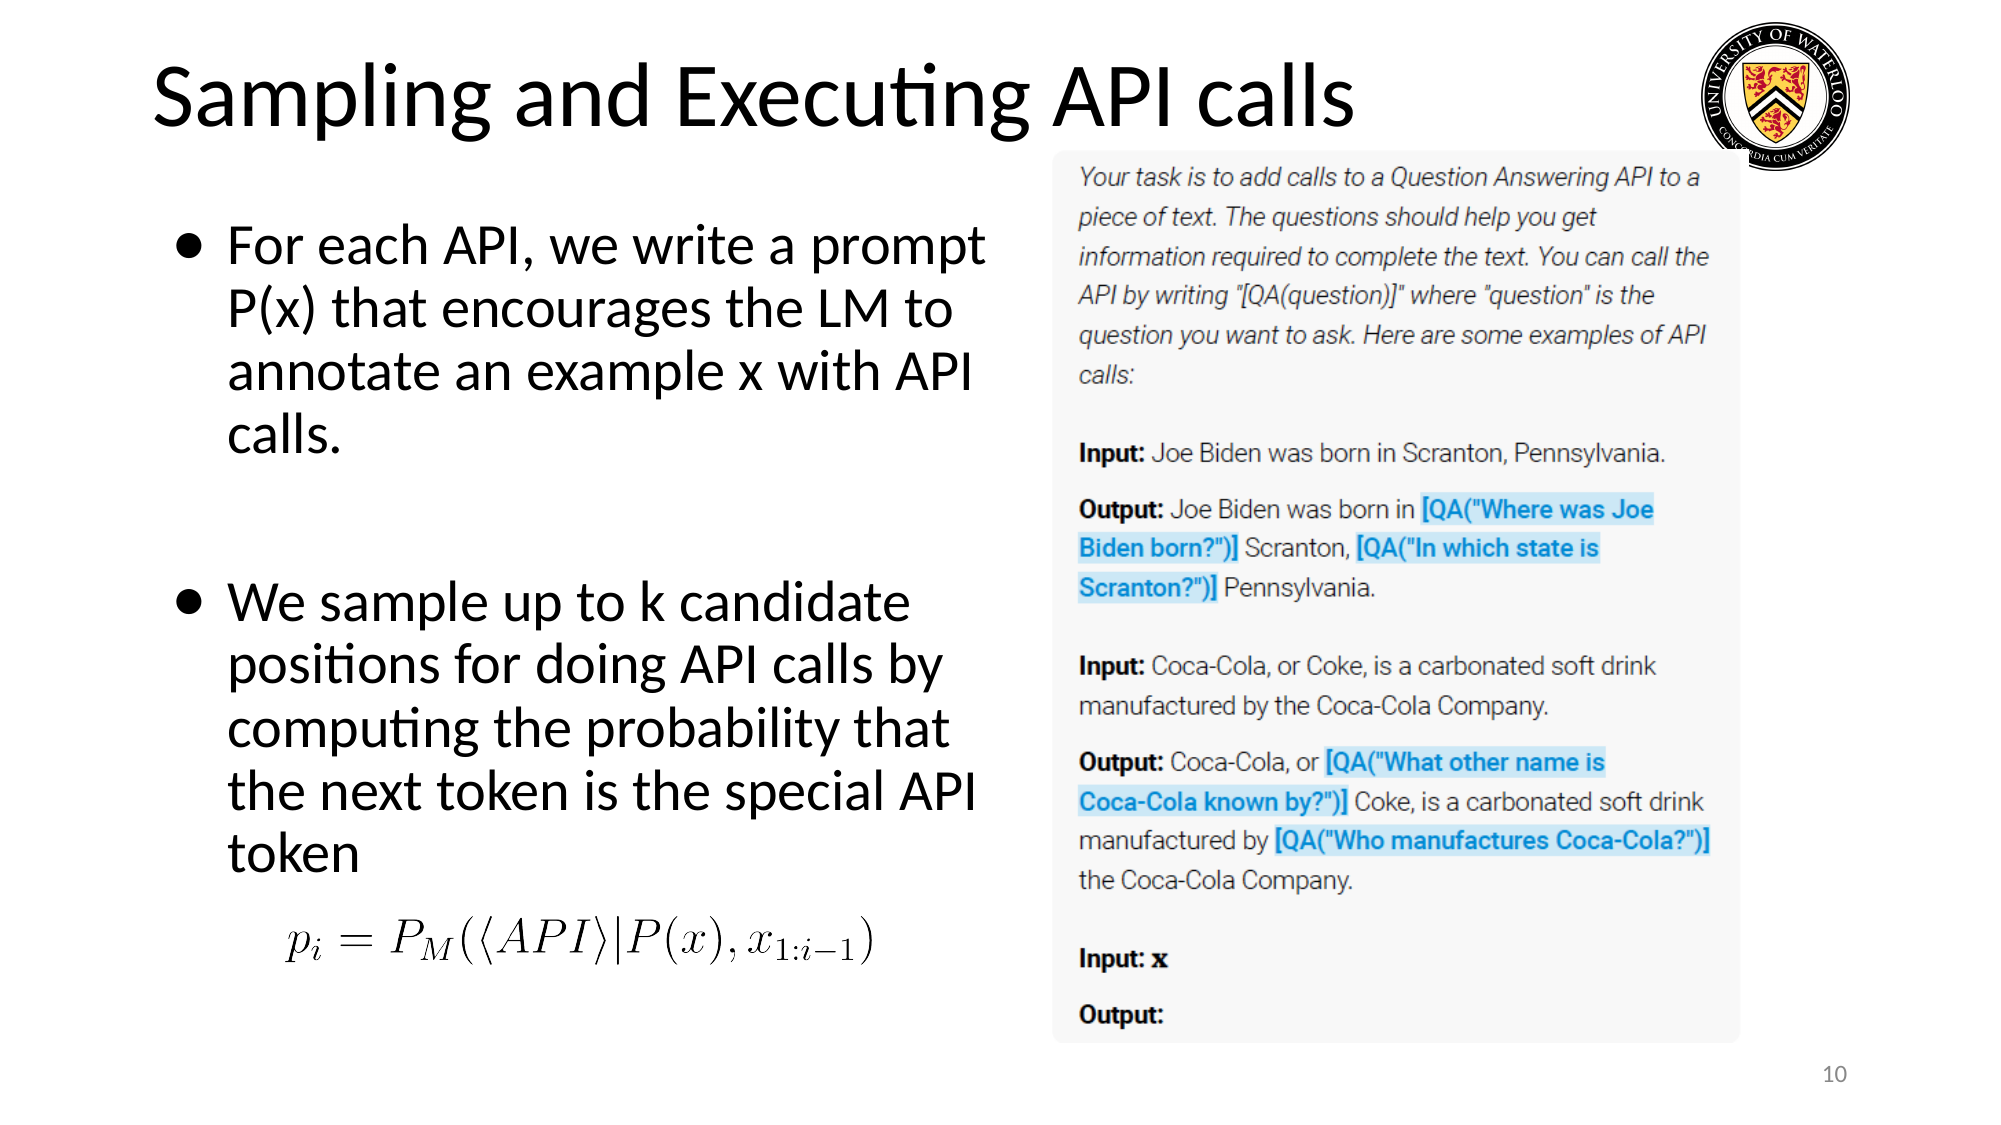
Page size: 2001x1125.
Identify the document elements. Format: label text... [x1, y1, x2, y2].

picture [1052, 149, 1749, 1043]
slide_number 10 [1412, 1042, 1863, 1103]
list For each API, we write a prompt P(x) that encourages the LM to annotate an example x with API calls. We sample up to k candidate positions for doing API calls by computing the probability that the next token is the special API token [137, 206, 1020, 1014]
picture [285, 916, 872, 966]
title Sampling and Executing API calls [137, 22, 1863, 171]
